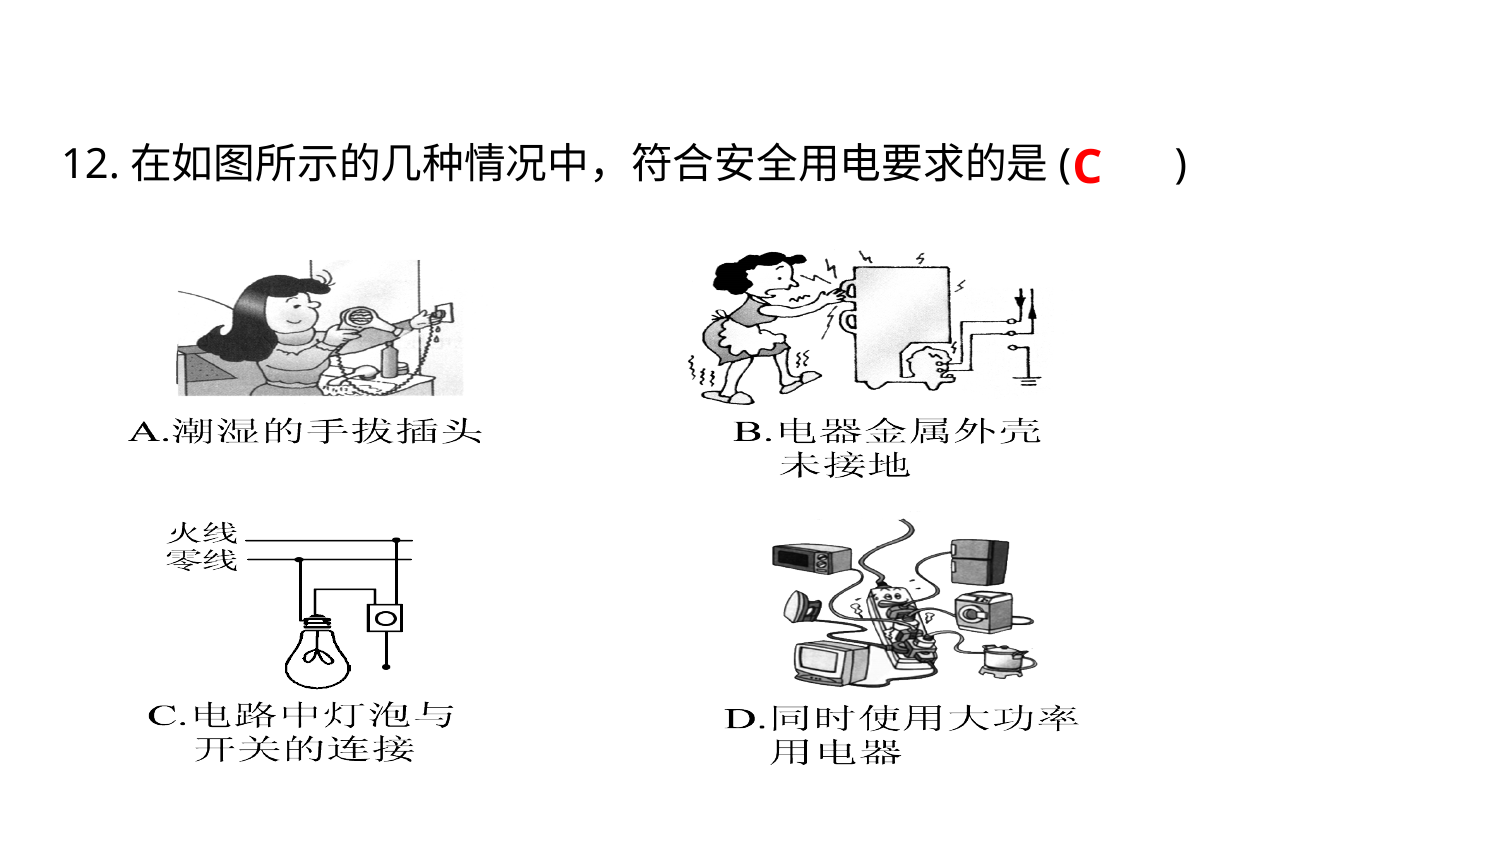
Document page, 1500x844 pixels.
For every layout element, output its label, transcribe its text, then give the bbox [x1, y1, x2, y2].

text_box 12.在如图所示的几种情况中，符合安全用电要求的是( ) [1117, 128, 1447, 194]
text_box C [1058, 128, 1117, 200]
picture [101, 226, 1115, 777]
text_box 12.在如图所示的几种情况中，符合安全用电要求的是( ) [53, 128, 1058, 194]
